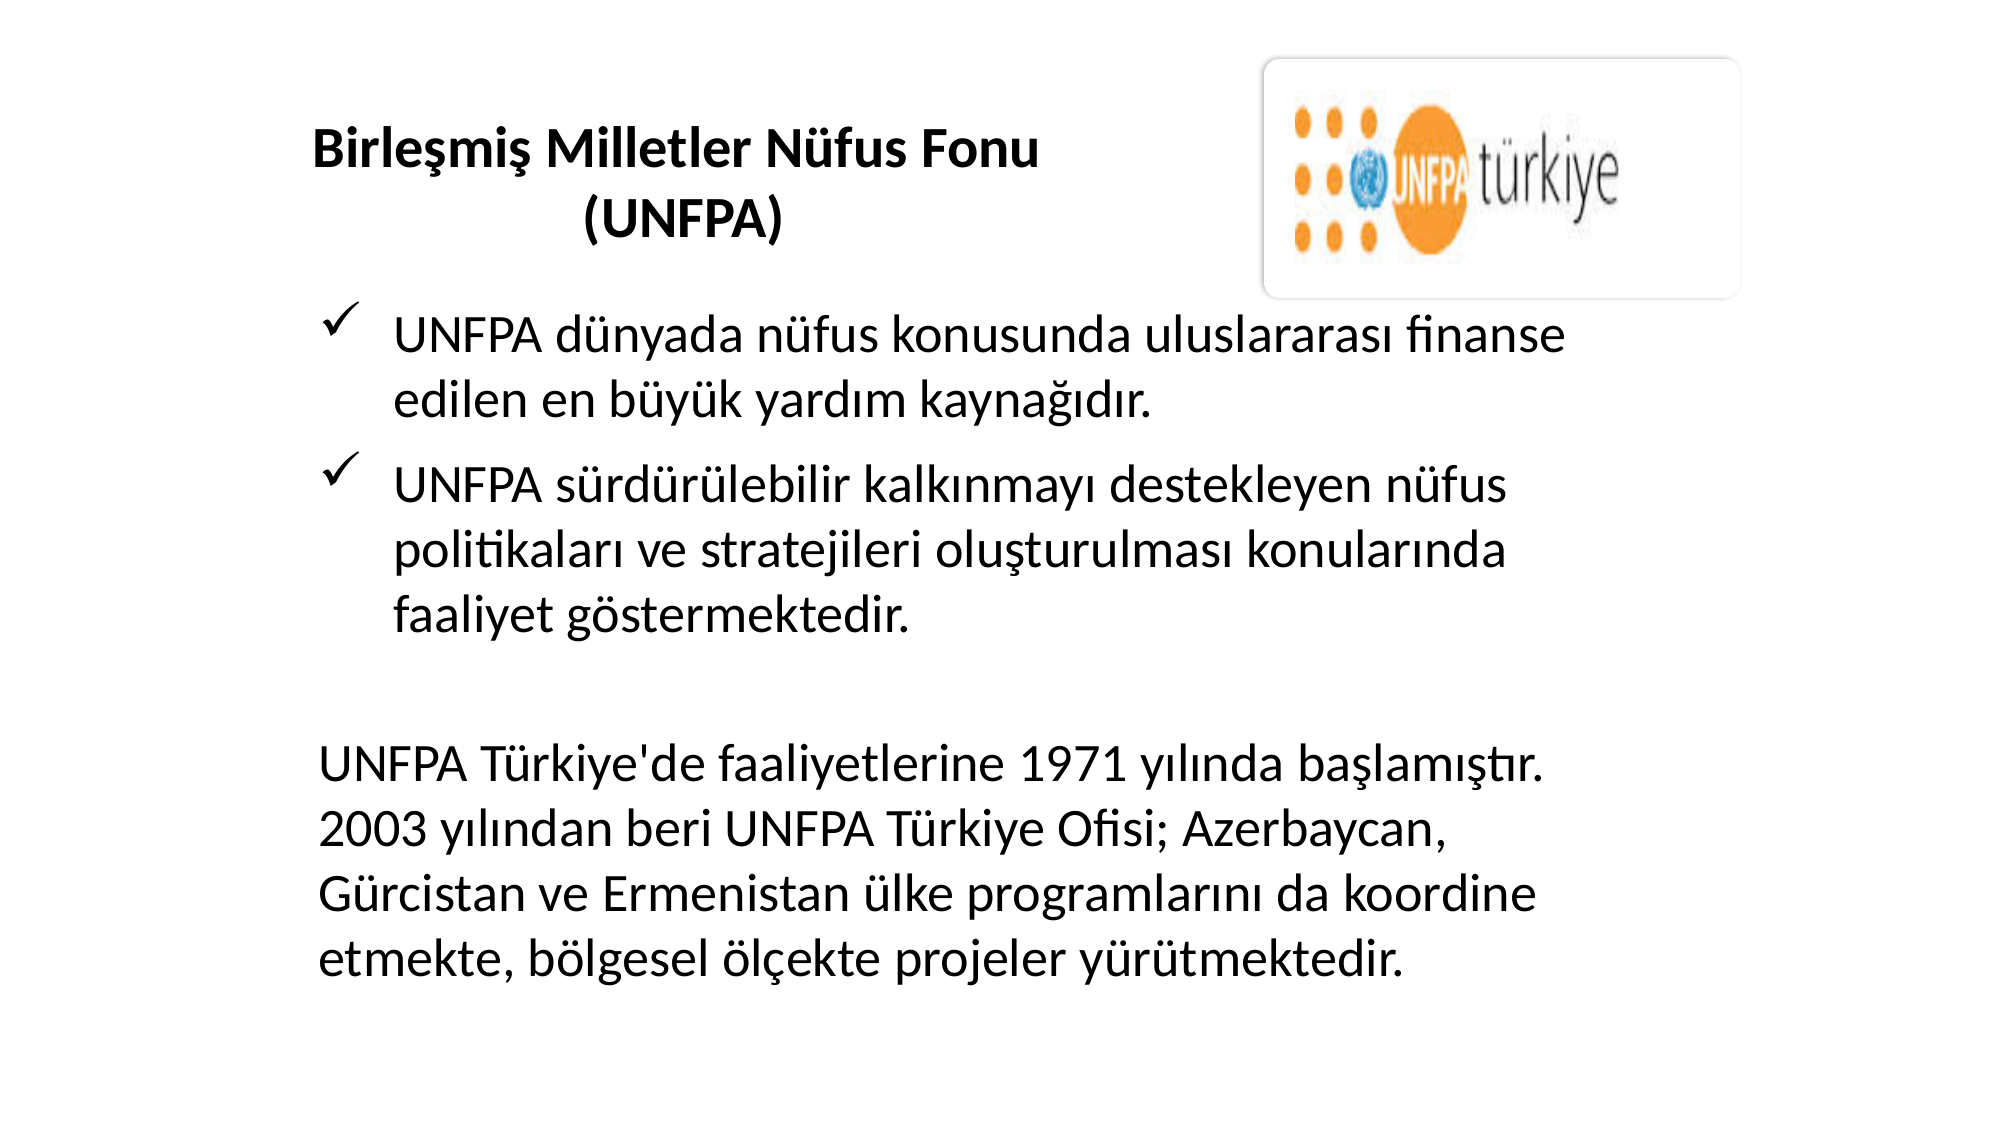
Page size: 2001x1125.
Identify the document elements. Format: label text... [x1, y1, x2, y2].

text_box Birleşmiş Milletler Nüfus Fonu (UNFPA) [297, 101, 1070, 257]
text_box UNFPA dünyada nüfus konusunda uluslararası finanse edilen en büyük yardım kaynağıdır. UNFPA sürdürülebilir kalkınmayı destekleyen nüfus politikaları ve stratejileri oluşturulması konularında faaliyet göstermektedir. UNFPA Türkiye'de faaliyetlerine 1971 yılında başlamıştır. 2003 yılından beri UNFPA Türkiye Ofisi; Azerbaycan, Gürcistan ve Ermenistan ülke programlarını da koordine etmekte, bölgesel ölçekte projeler yürütmektedir. [303, 290, 1662, 995]
picture [1295, 89, 1709, 268]
